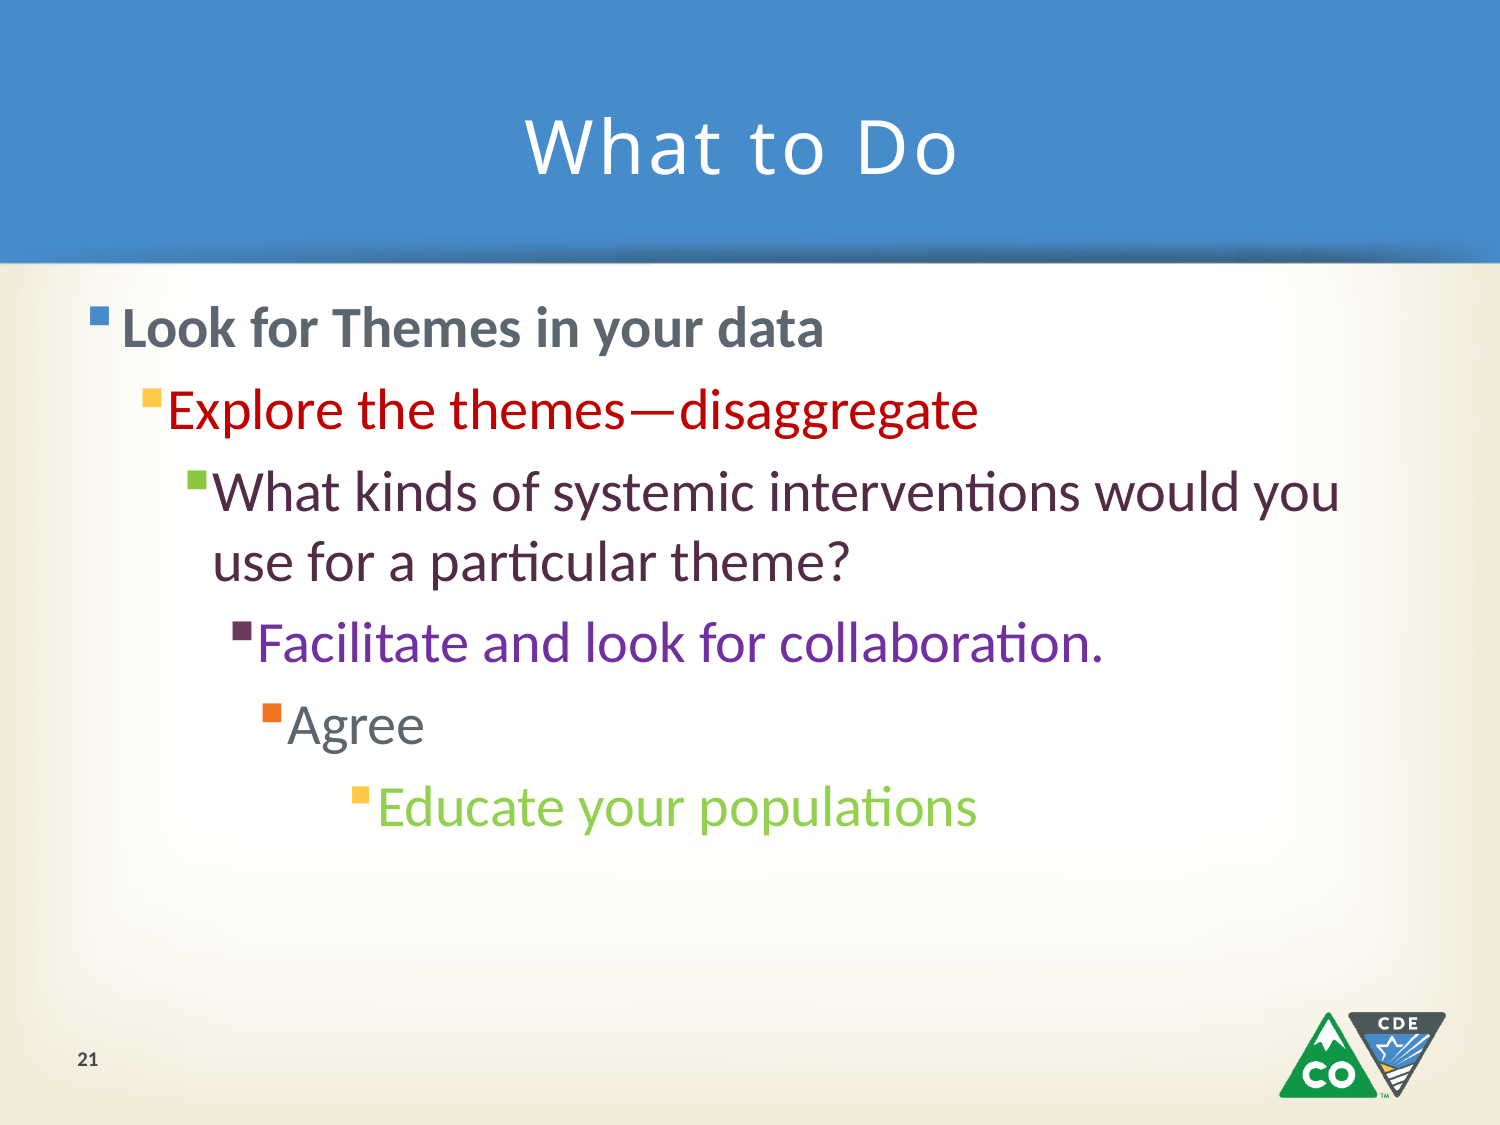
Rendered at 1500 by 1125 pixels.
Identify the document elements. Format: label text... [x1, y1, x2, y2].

list Look for Themes in your data Explore the themes—disaggregate What kinds of systemic interventions would you use for a particular theme? Facilitate and look for collaboration. Agree Educate your populations [62, 281, 1442, 1005]
footer 21 [62, 1027, 538, 1088]
title What to Do [62, 58, 1438, 232]
picture [0, 0, 1500, 1125]
